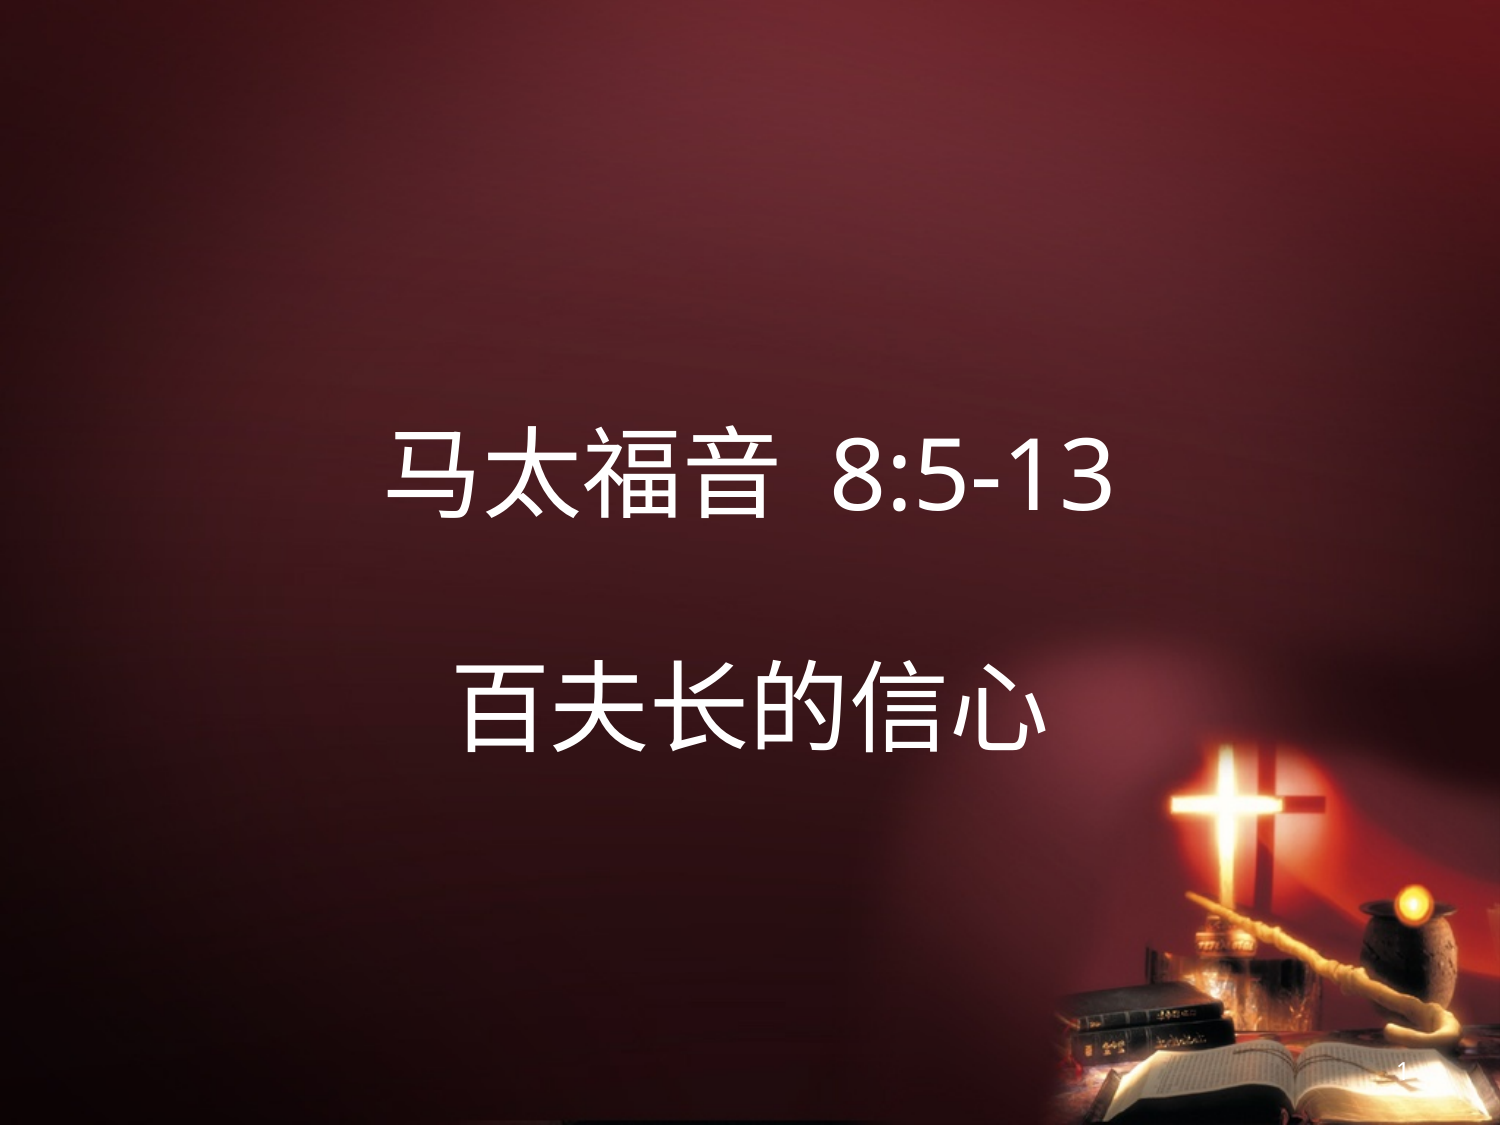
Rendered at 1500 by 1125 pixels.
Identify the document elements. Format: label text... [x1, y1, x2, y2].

title 马太福音 8:5-13 [112, 349, 1388, 591]
slide_number 1 [1074, 1042, 1425, 1103]
picture [0, 0, 1500, 1125]
subtitle 百夫长的信心 [225, 637, 1275, 925]
